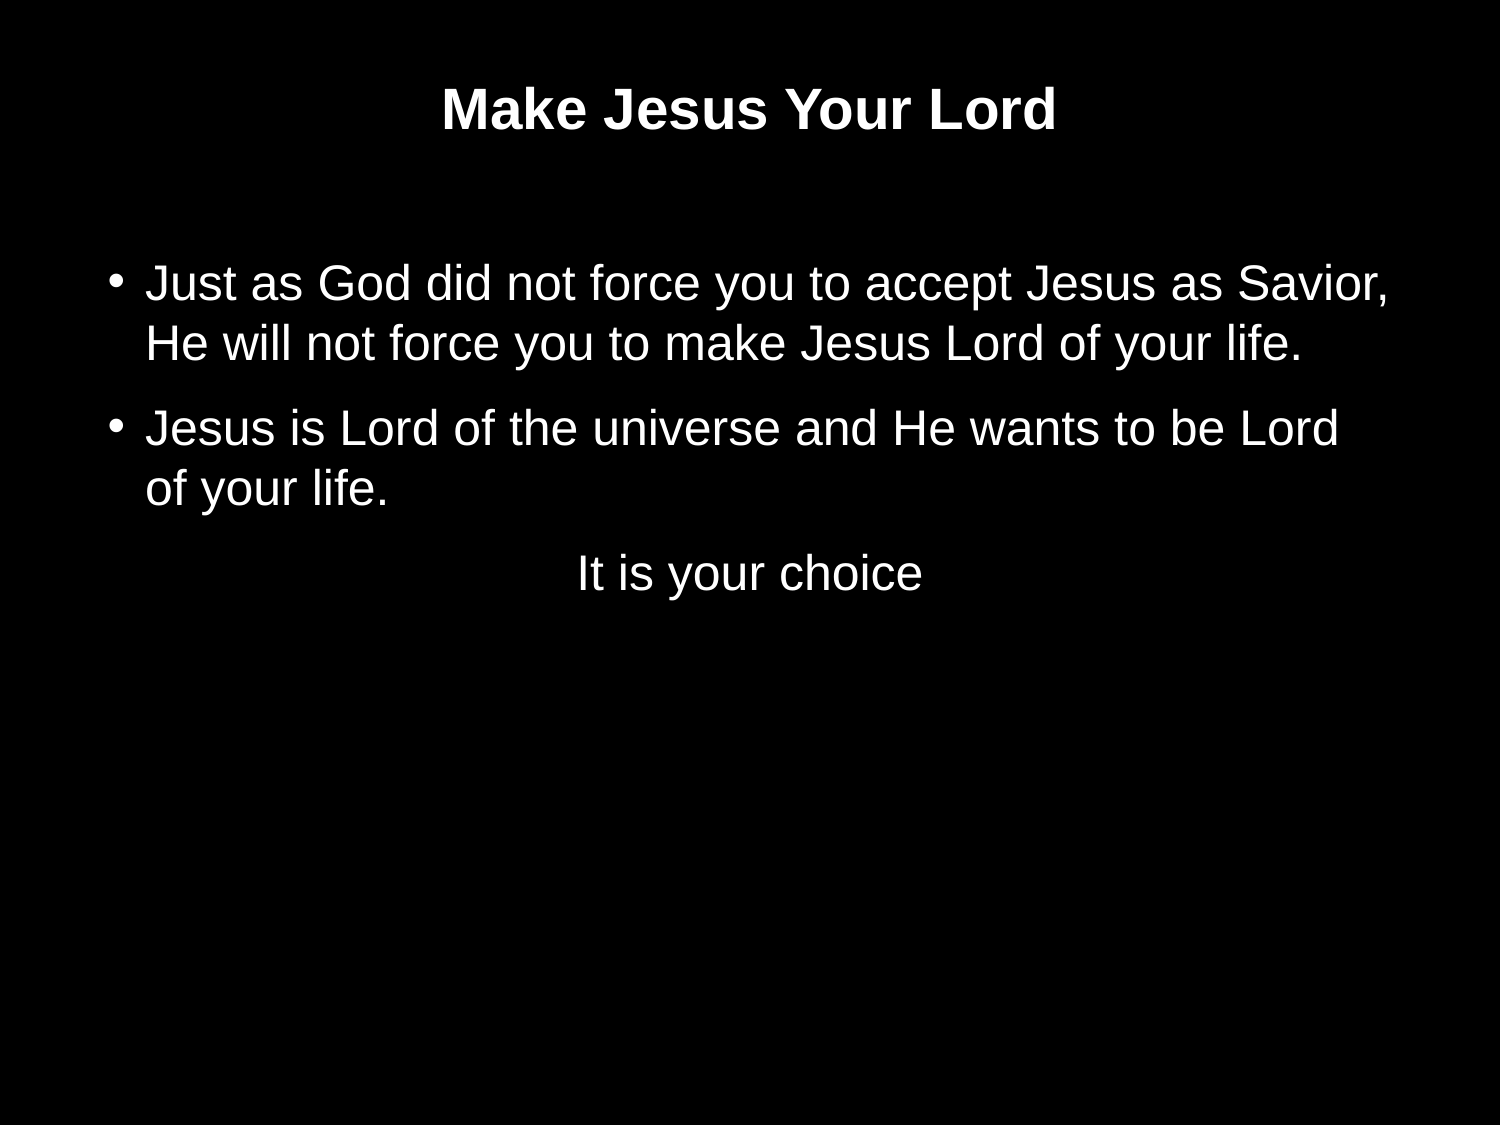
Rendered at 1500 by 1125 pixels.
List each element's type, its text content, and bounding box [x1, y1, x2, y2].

text_box Just as God did not force you to accept Jesus as Savior, He will not force you to make Jesus Lord of your life. Jesus is Lord of the universe and He wants to be Lord of your life. It is your choice [92, 243, 1407, 608]
text_box Make Jesus Your Lord [28, 64, 1472, 149]
